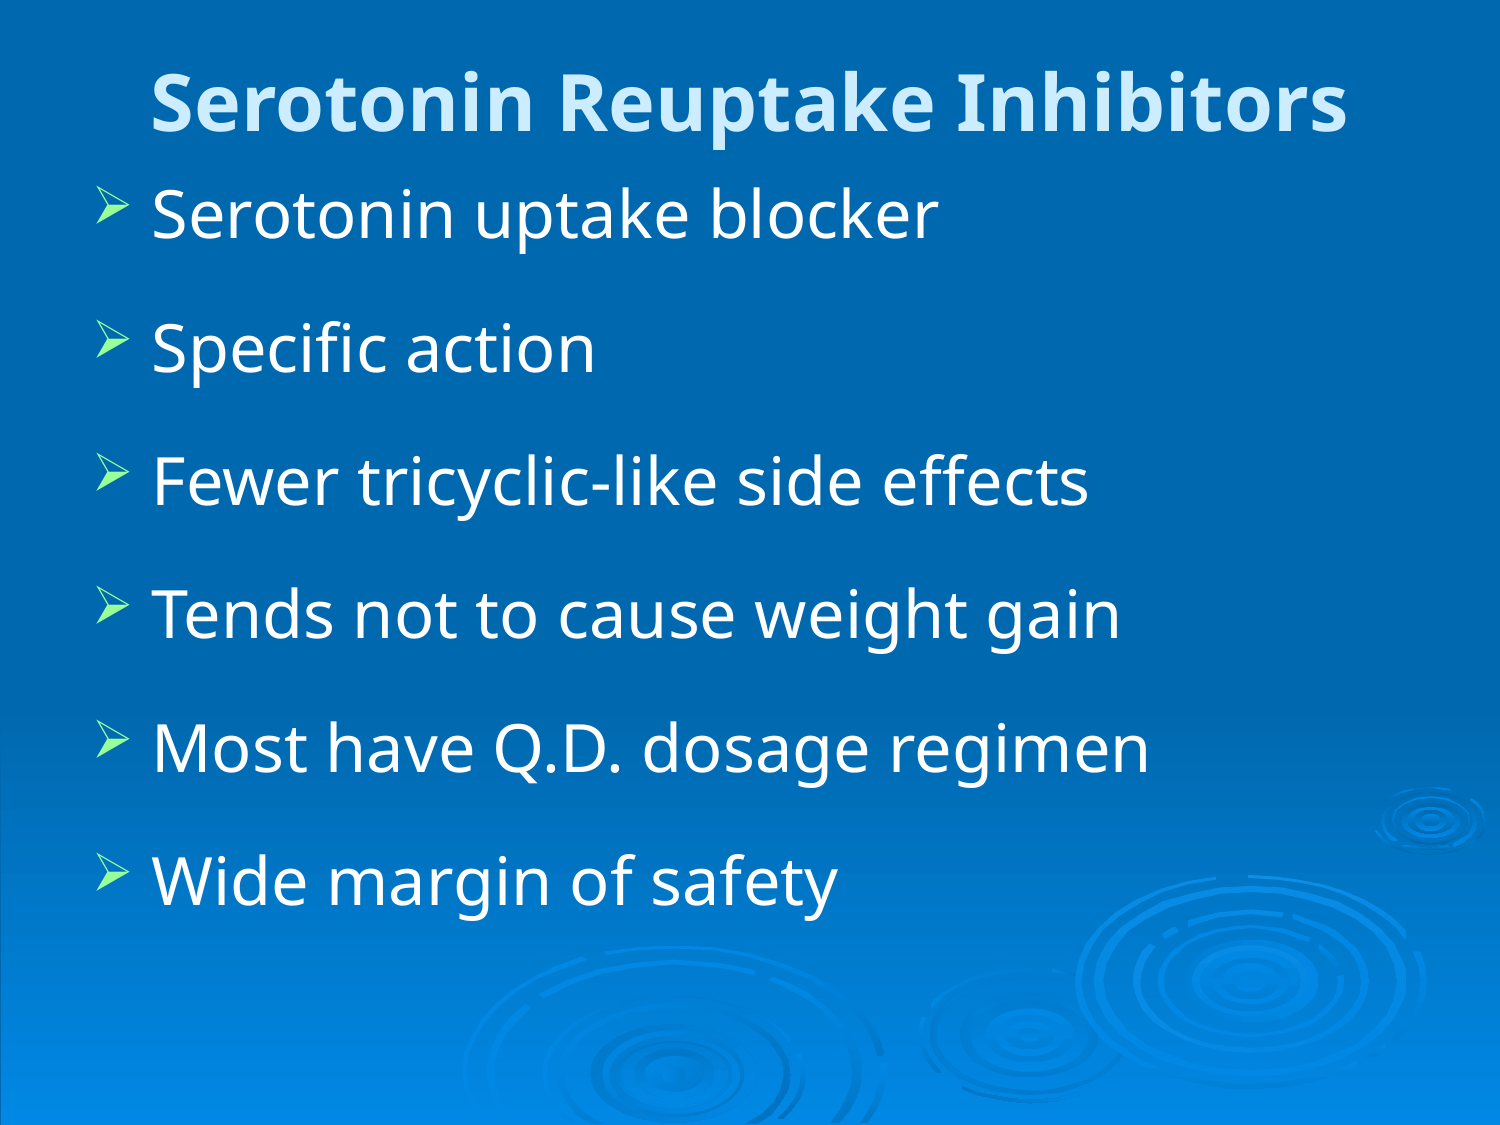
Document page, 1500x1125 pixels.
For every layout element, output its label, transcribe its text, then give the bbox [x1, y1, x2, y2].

subtitle Serotonin uptake blocker Specific action Fewer tricyclic-like side effects Tends not to cause weight gain Most have Q.D. dosage regimen Wide margin of safety [76, 164, 1329, 980]
title Serotonin Reuptake Inhibitors [53, 36, 1447, 155]
